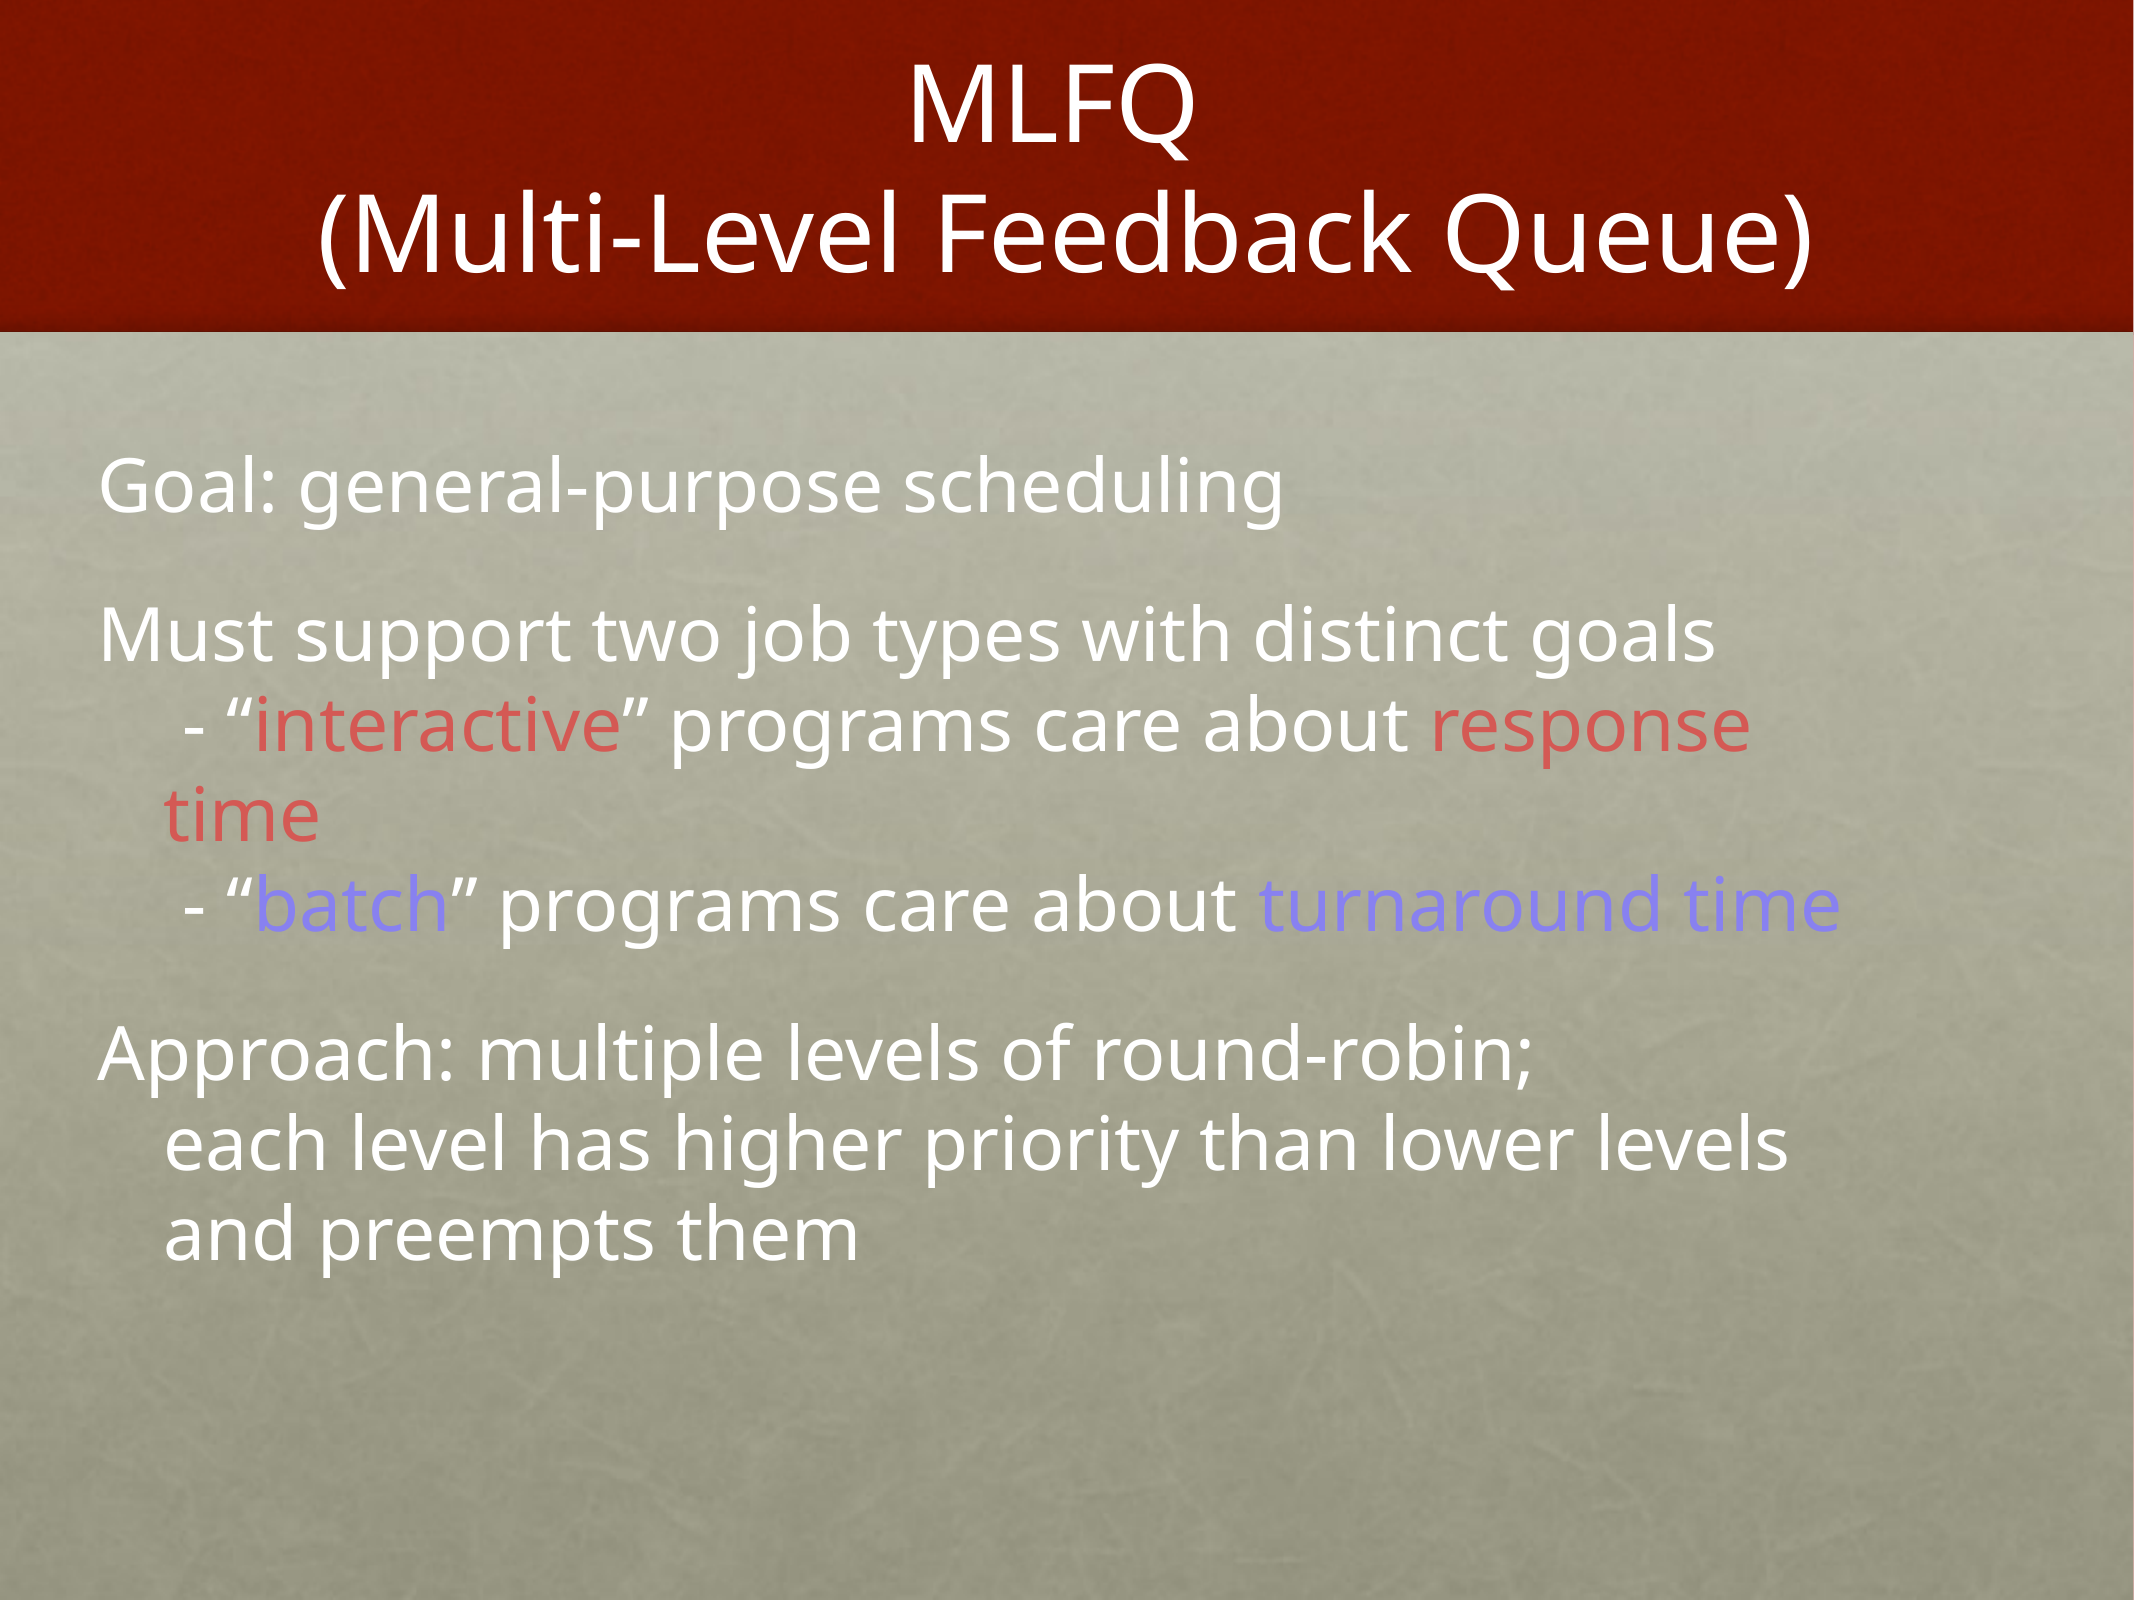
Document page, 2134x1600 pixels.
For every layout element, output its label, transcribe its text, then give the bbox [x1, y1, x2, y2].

title MLFQ (Multi-Level Feedback Queue) [181, 14, 1952, 314]
picture [0, 305, 2134, 1600]
list Goal: general-purpose scheduling Must support two job types with distinct goals - “interactive” programs care about response time - “batch” programs care about turnaround time Approach: multiple levels of round-robin; each level has higher priority than lower levels and preempts them [76, 426, 1952, 1430]
